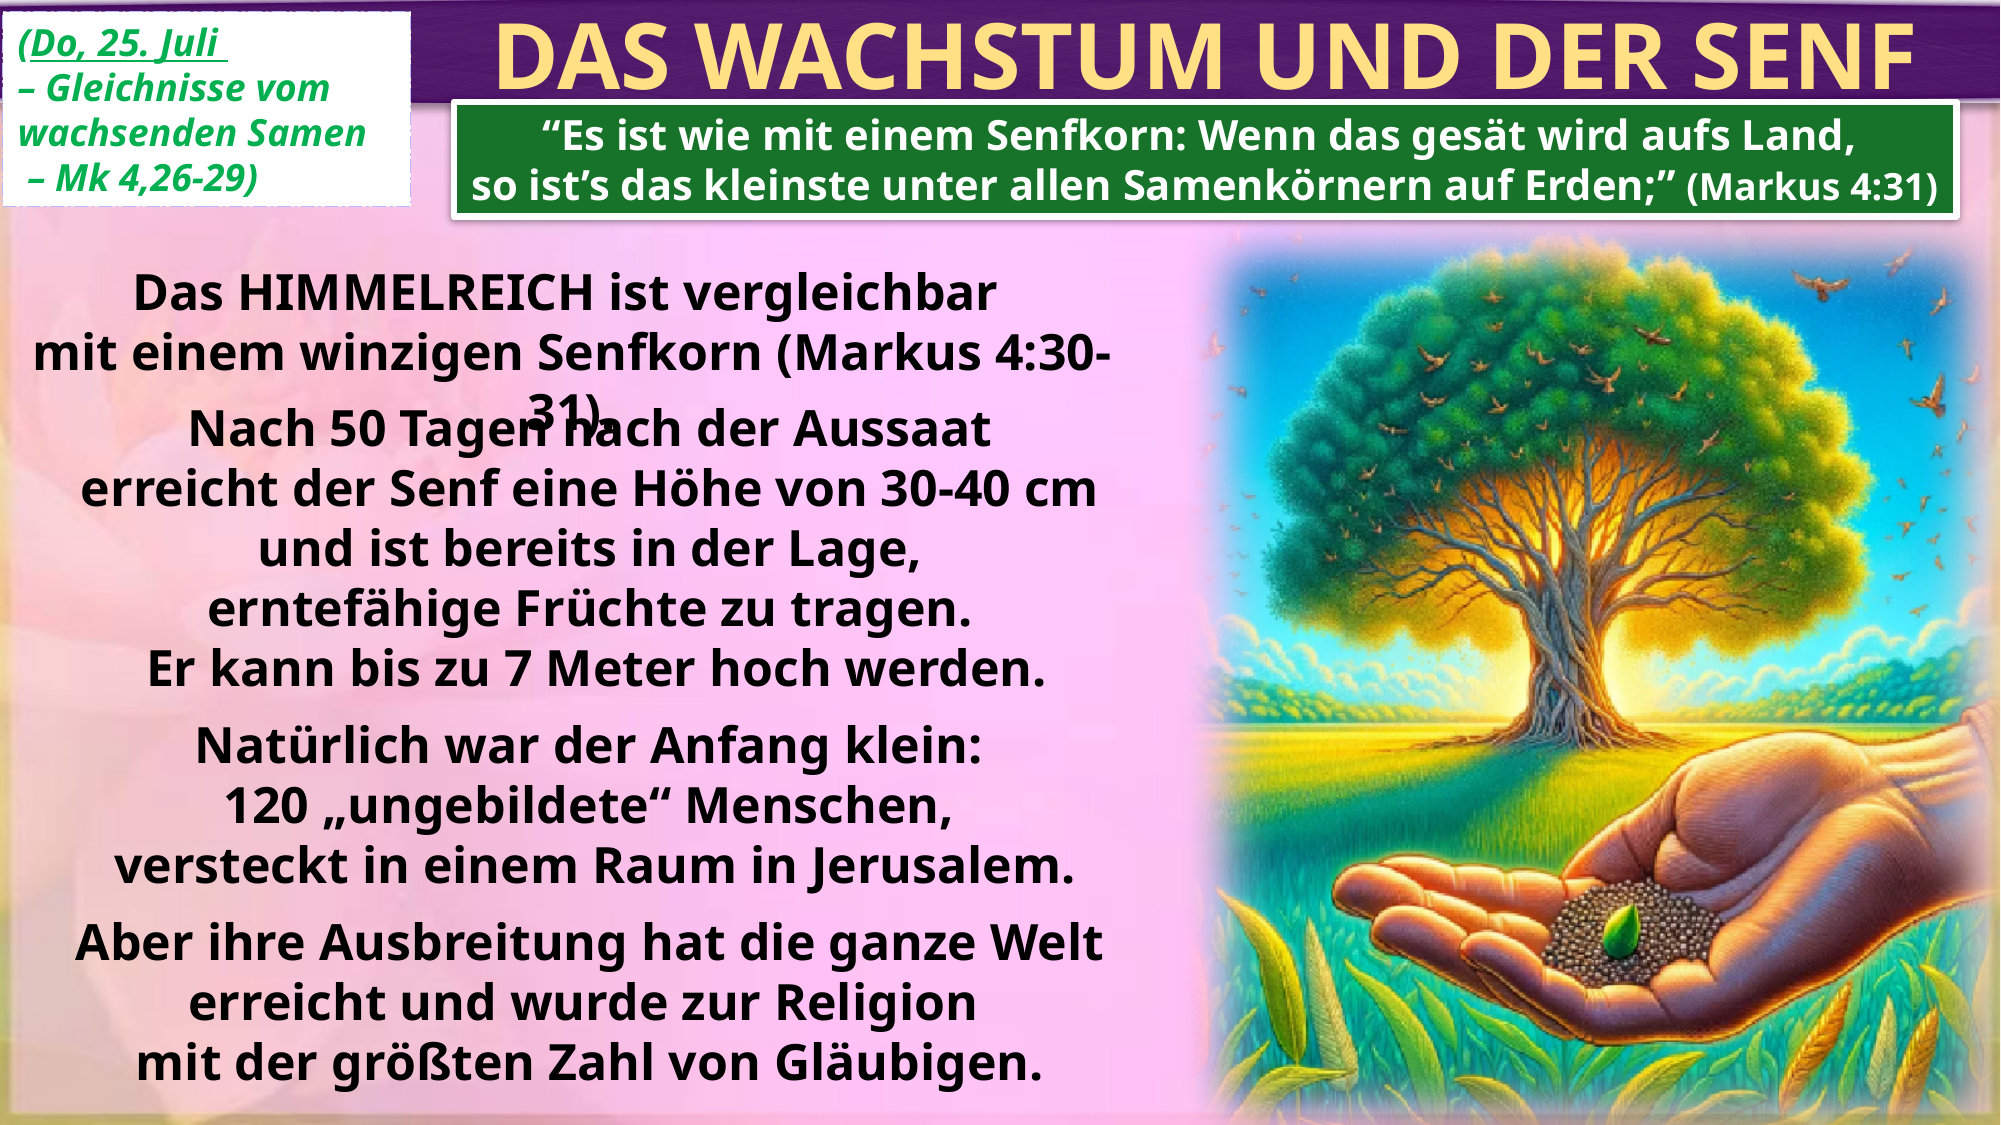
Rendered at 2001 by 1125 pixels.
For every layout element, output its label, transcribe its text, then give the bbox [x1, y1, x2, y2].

text_box Nach 50 Tagen nach der Aussaat erreicht der Senf eine Höhe von 30-40 cm und ist bereits in der Lage, erntefähige Früchte zu tragen. Er kann bis zu 7 Meter hoch werden. [0, 389, 1174, 704]
text_box Aber ihre Ausbreitung hat die ganze Welt erreicht und wurde zur Religion mit der größten Zahl von Gläubigen. [0, 903, 1174, 1098]
text_box Das HIMMELREICH ist vergleichbar mit einem winzigen Senfkorn (Markus 4:30-31). [0, 252, 1149, 448]
text_box (Do, 25. Juli – Gleichnisse vom wachsenden Samen – Mk 4,26-29) [2, 11, 411, 207]
text_box DAS WACHSTUM UND DER SENF [411, 0, 2000, 116]
text_box “Es ist wie mit einem Senfkorn: Wenn das gesät wird aufs Land, so ist’s das kleinste unter allen Samenkörnern auf Erden;” (Markus 4:31) [451, 99, 1960, 220]
text_box [0, 0, 411, 104]
text_box Natürlich war der Anfang klein: 120 „ungebildete“ Menschen, versteckt in einem Raum in Jerusalem. [0, 706, 1174, 902]
picture [0, 0, 2001, 1125]
